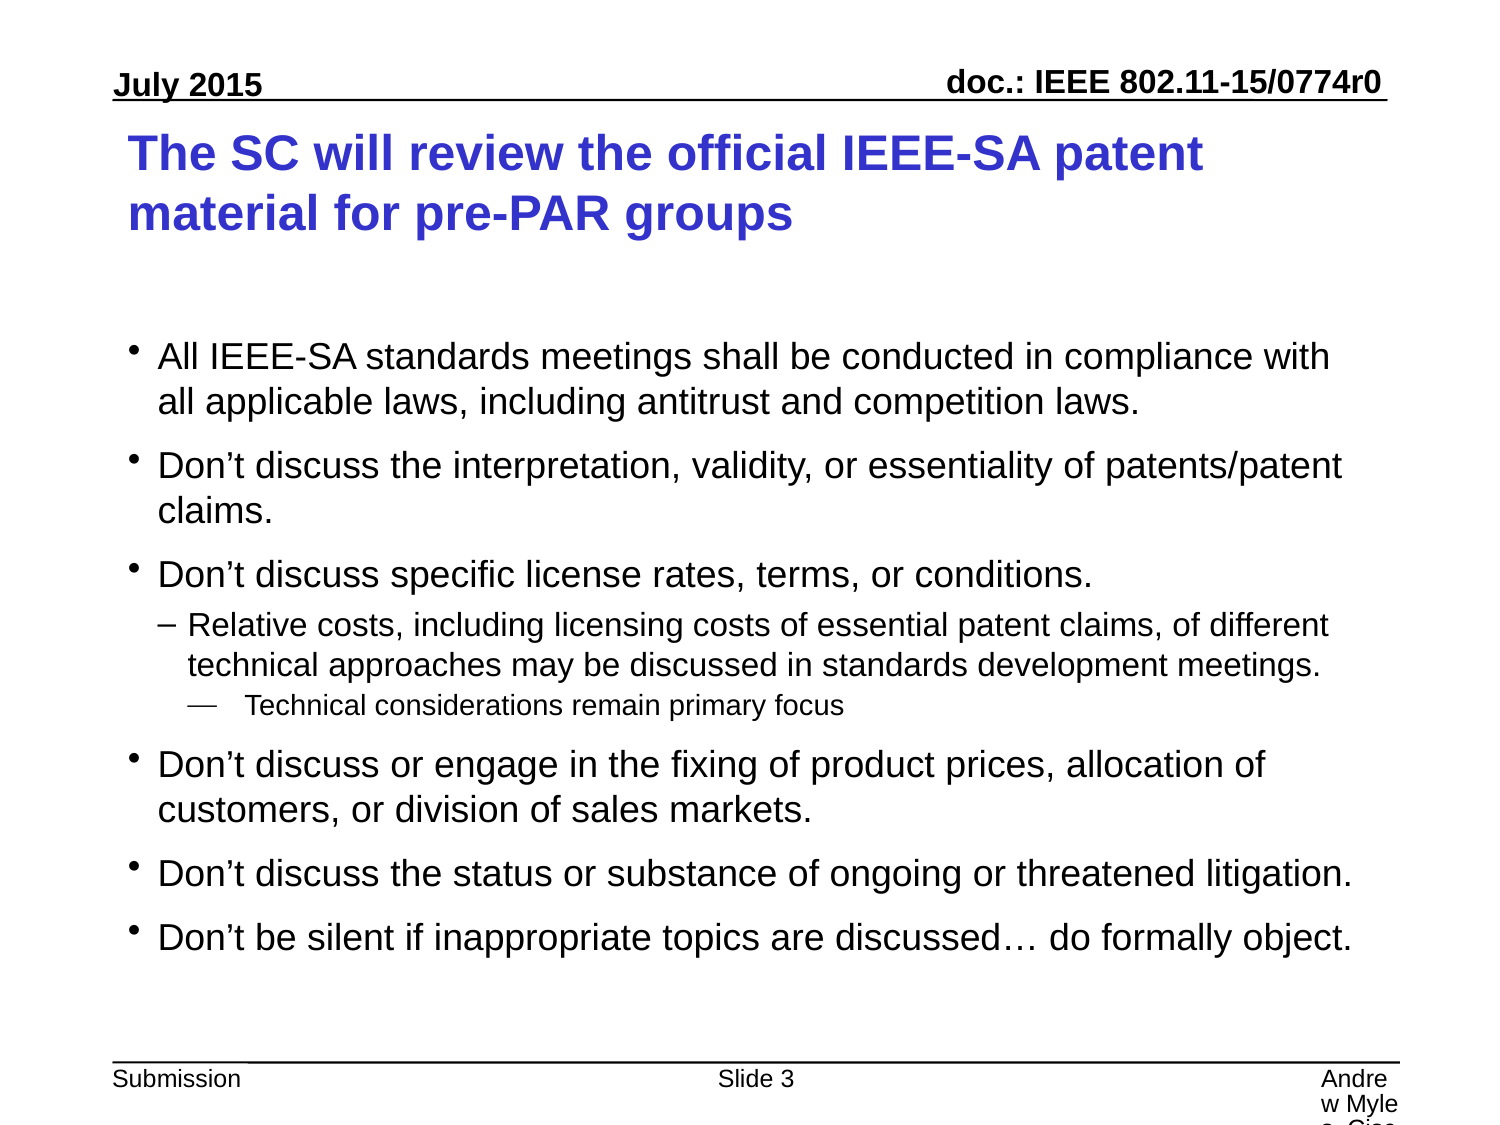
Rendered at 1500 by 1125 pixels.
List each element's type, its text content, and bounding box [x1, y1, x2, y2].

list All IEEE-SA standards meetings shall be conducted in compliance with all applicable laws, including antitrust and competition laws. Don’t discuss the interpretation, validity, or essentiality of patents/patent claims. Don’t discuss specific license rates, terms, or conditions. Relative costs, including licensing costs of essential patent claims, of different technical approaches may be discussed in standards development meetings. Technical considerations remain primary focus Don’t discuss or engage in the fixing of product prices, allocation of customers, or division of sales markets. Don’t discuss the status or substance of ongoing or threatened litigation. Don’t be silent if inappropriate topics are discussed… do formally object. [112, 324, 1388, 1000]
footer Andrew Myles, Cisco [1320, 1061, 1402, 1093]
slide_number Slide 3 [709, 1061, 803, 1093]
title The SC will review the official IEEE-SA patent material for pre-PAR groups [112, 112, 1388, 288]
